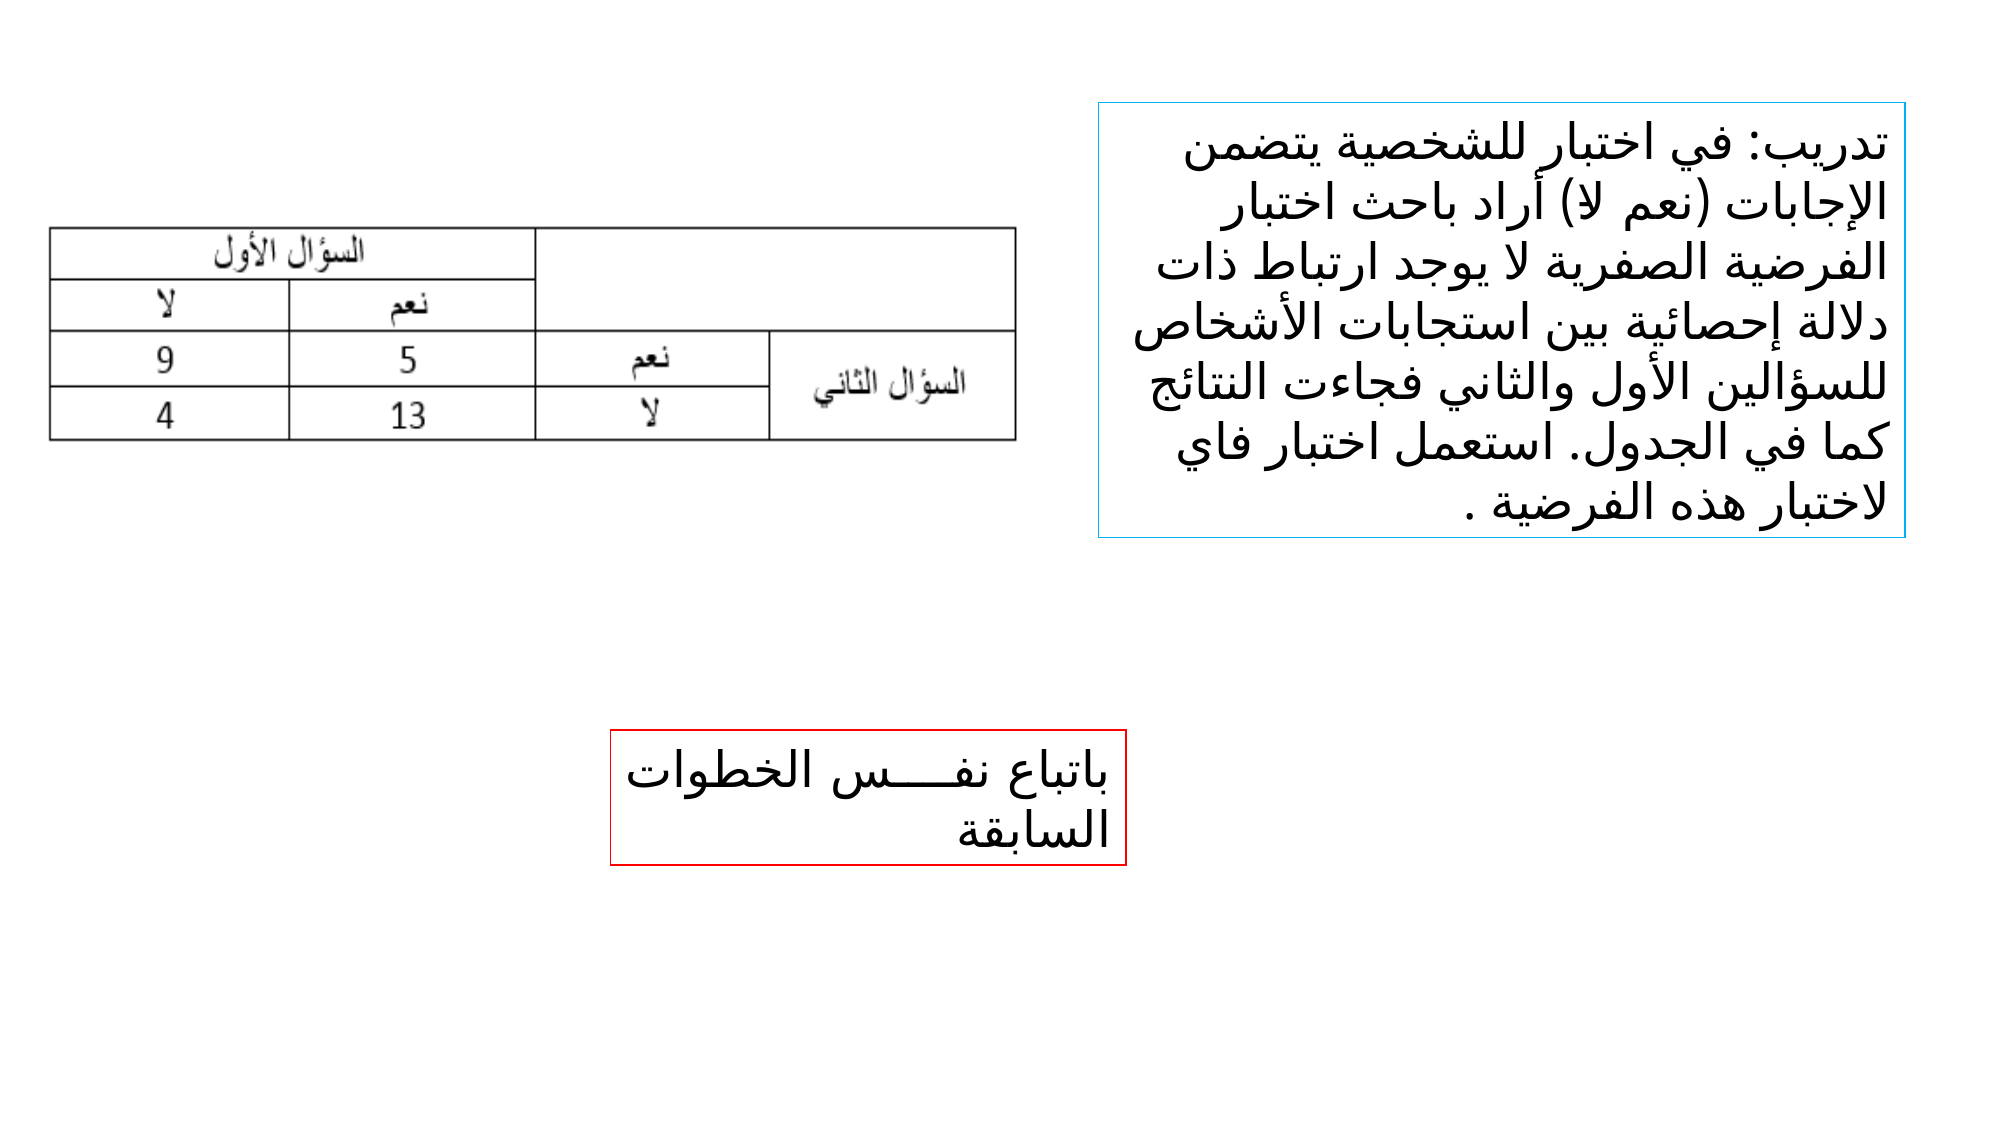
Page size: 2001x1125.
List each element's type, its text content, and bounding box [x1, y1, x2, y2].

picture [39, 209, 1036, 463]
text_box باتباع نفس الخطوات السابقة [610, 729, 1126, 865]
text_box تدريب: في اختبار للشخصية يتضمن الإجابات (نعم-لا) أراد باحث اختبار الفرضية الصفرية لا يوجد ارتباط ذات دلالة إحصائية بين استجابات الأشخاص للسؤالين الأول والثاني فجاءت النتائج كما في الجدول. استعمل اختبار فاي لاختبار هذه الفرضية . [1098, 102, 1906, 538]
